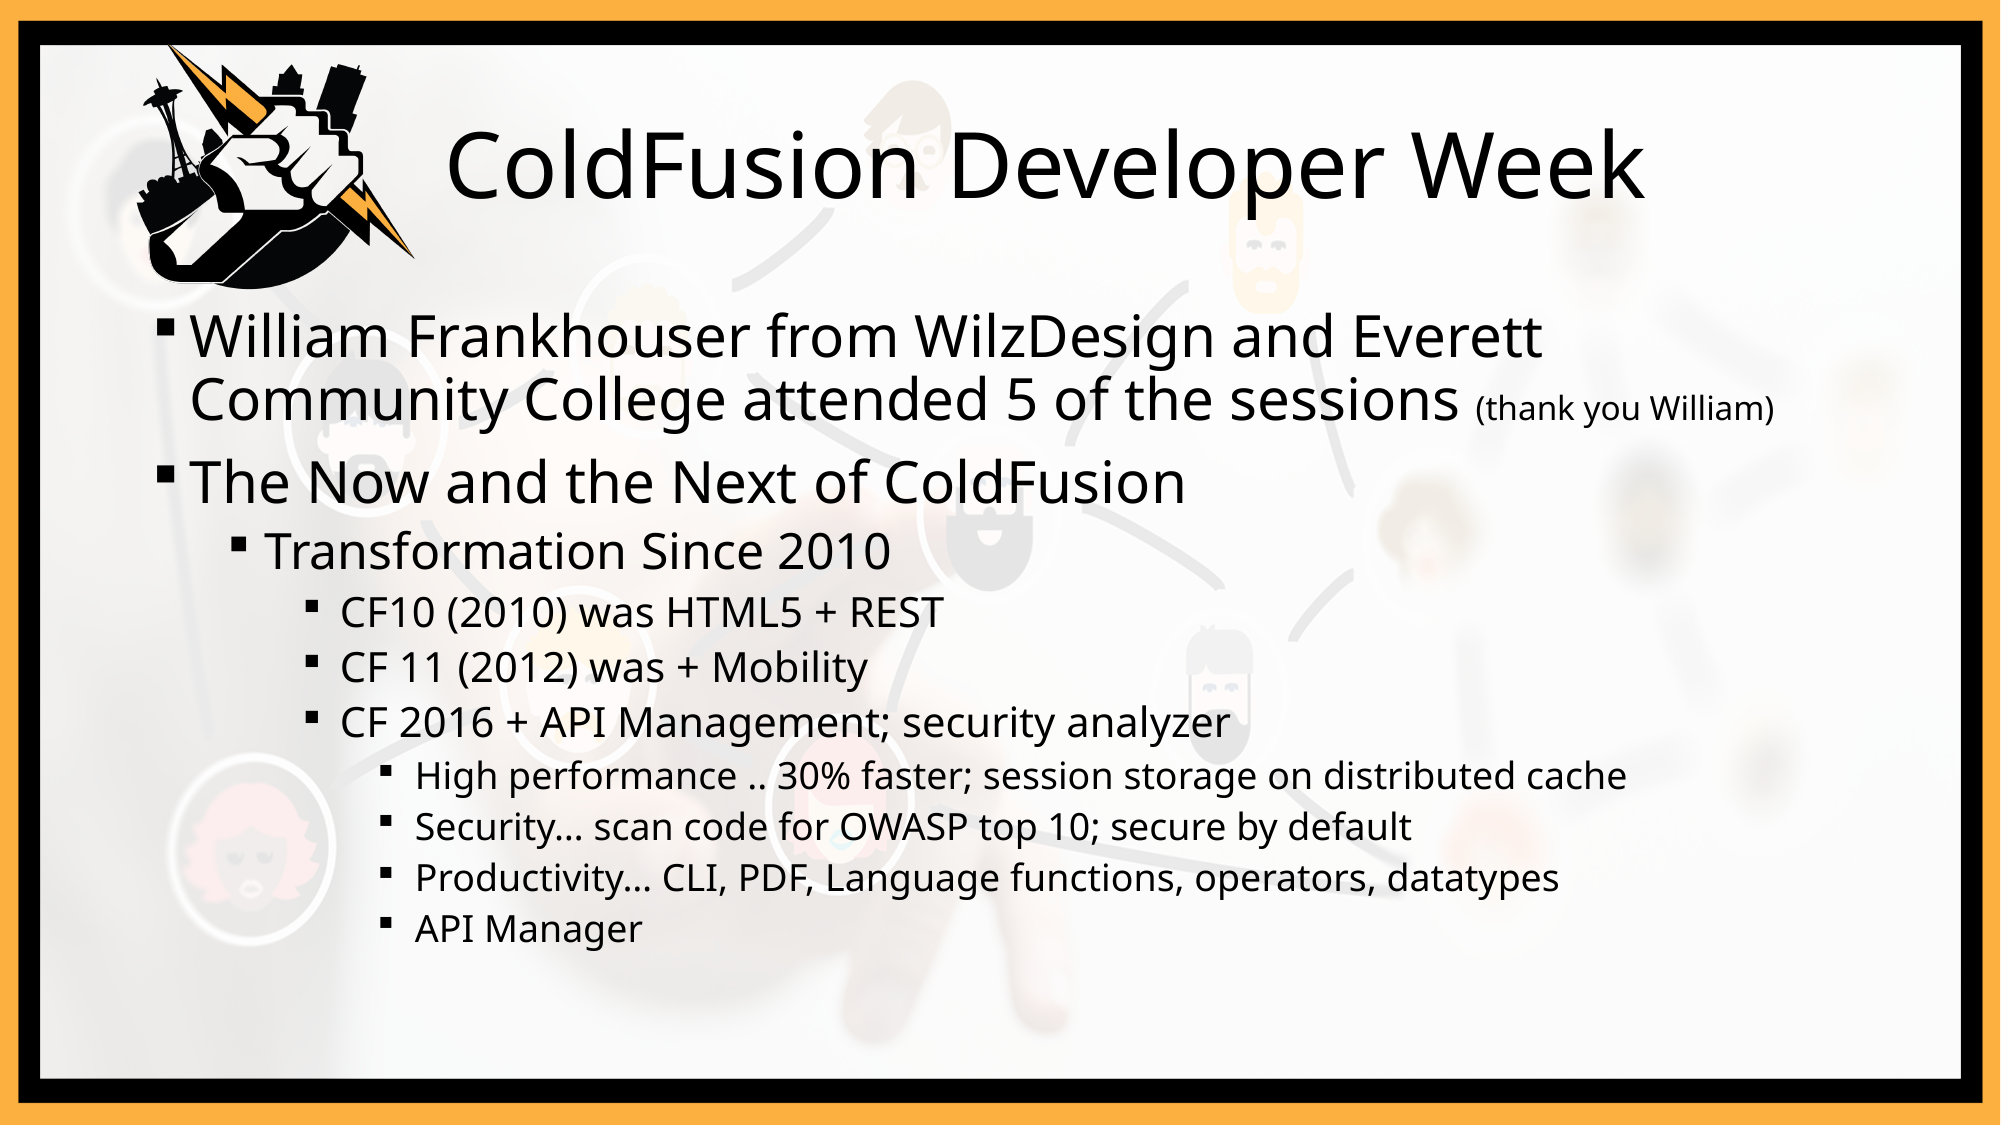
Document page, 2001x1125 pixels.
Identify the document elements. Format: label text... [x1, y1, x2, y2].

list William Frankhouser from WilzDesign and Everett Community College attended 5 of the sessions (thank you William) The Now and the Next of ColdFusion Transformation Since 2010 CF10 (2010) was HTML5 + REST CF 11 (2012) was + Mobility CF 2016 + API Management; security analyzer High performance .. 30% faster; session storage on distributed cache Security… scan code for OWASP top 10; secure by default Productivity… CLI, PDF, Language functions, operators, datatypes API Manager [137, 299, 1863, 1014]
title ColdFusion Developer Week [429, 59, 1863, 278]
picture [0, 0, 2001, 1125]
